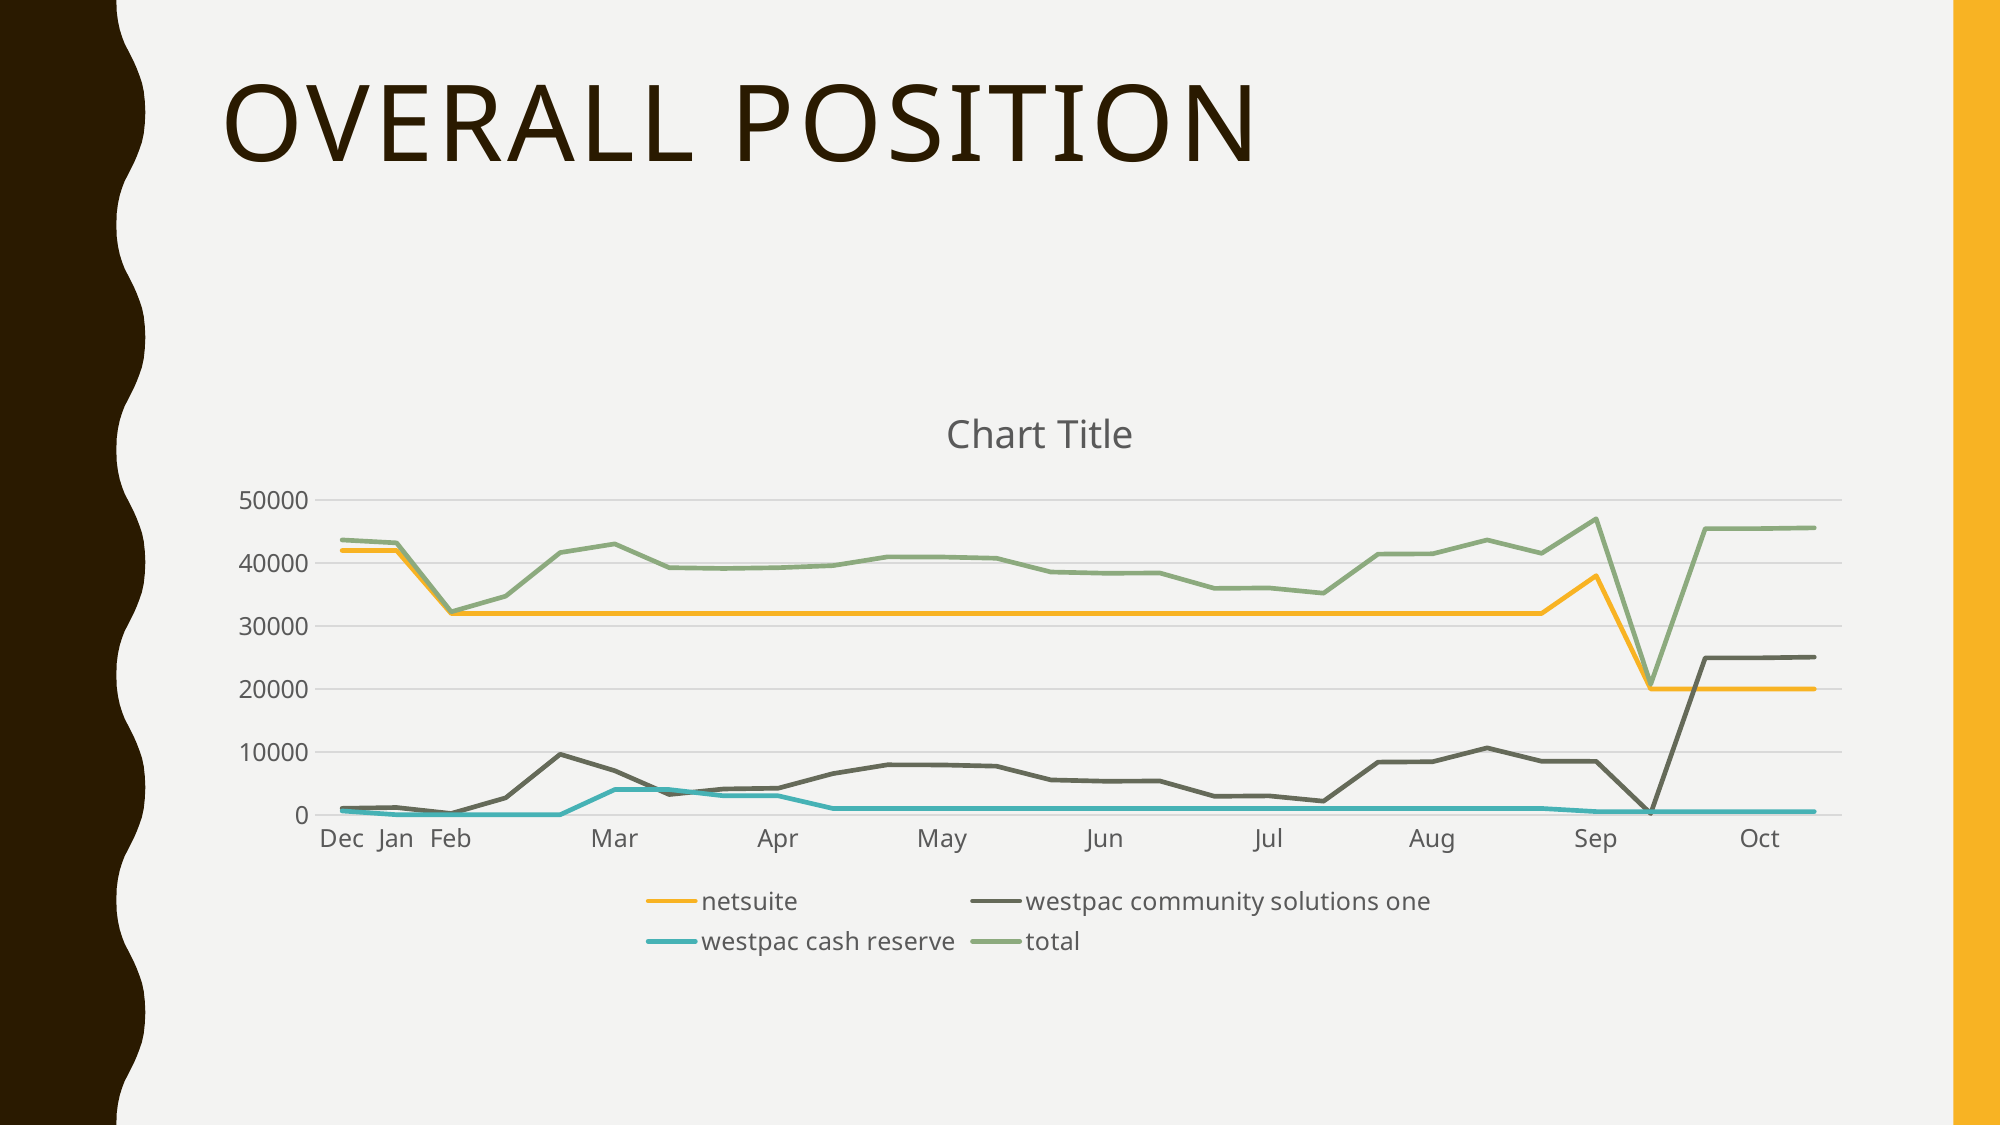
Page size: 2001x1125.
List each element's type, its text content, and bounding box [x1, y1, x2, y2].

title Overall position [205, 62, 1875, 308]
chart [205, 374, 1875, 965]
